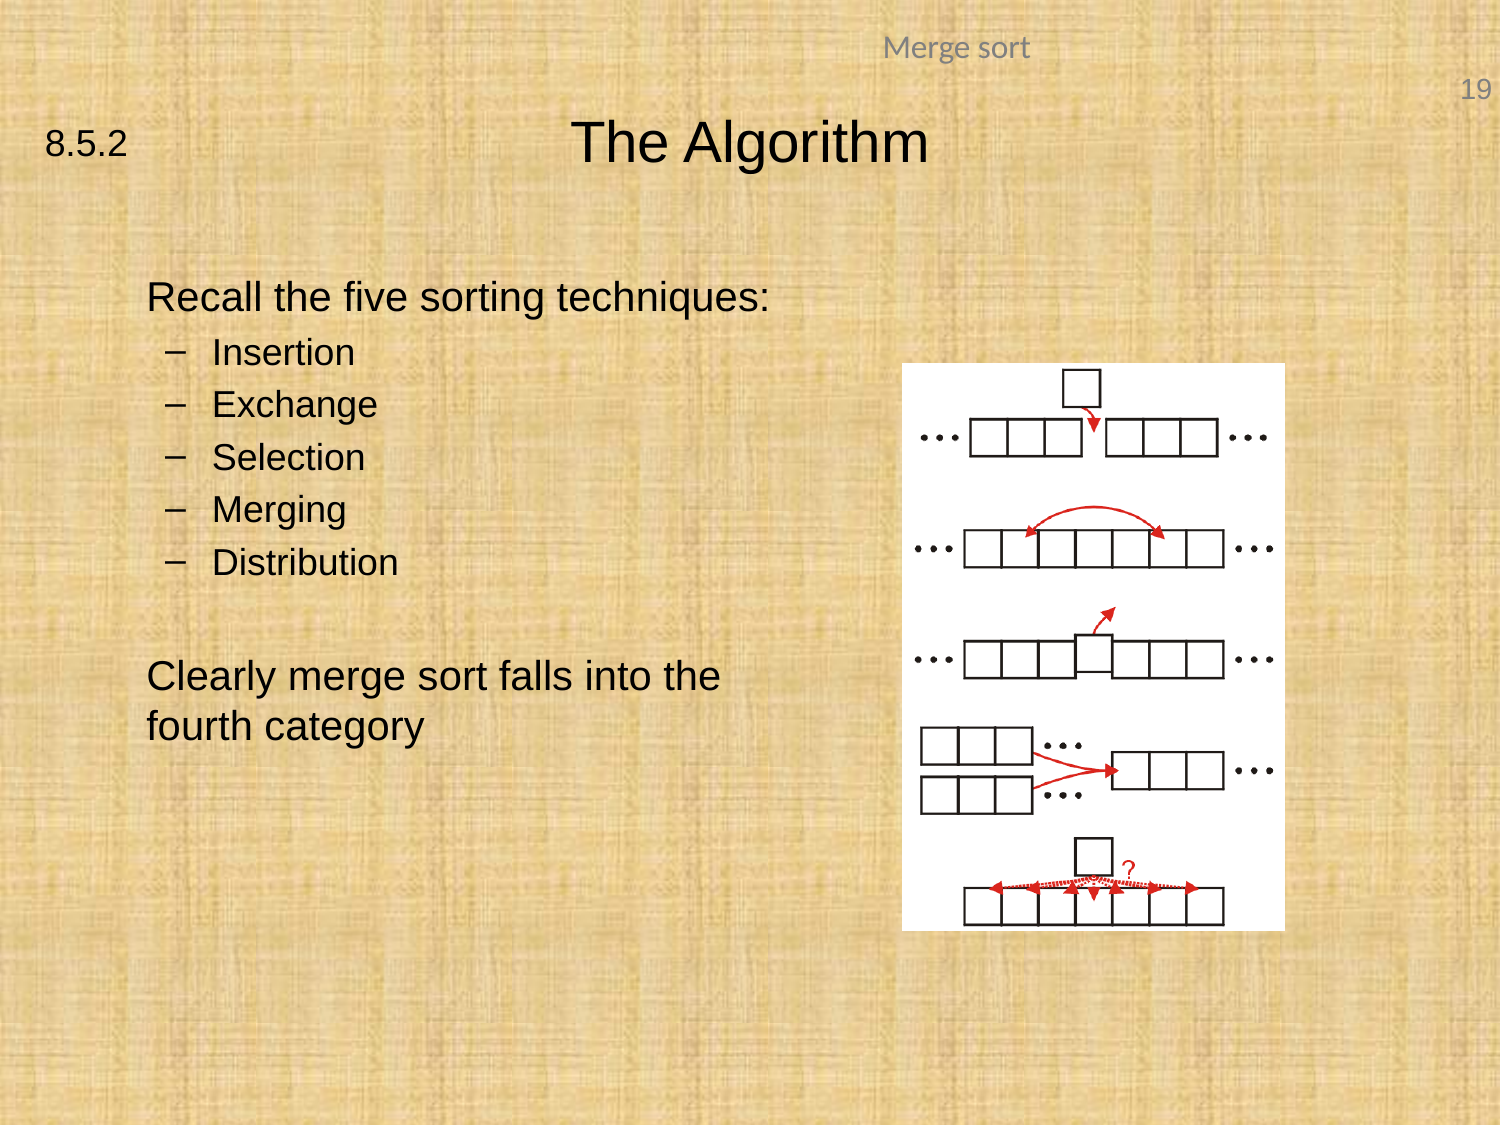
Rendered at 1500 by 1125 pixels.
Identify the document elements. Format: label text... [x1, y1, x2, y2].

title The Algorithm [74, 44, 1426, 233]
list Recall the five sorting techniques: Insertion Exchange Selection Merging Distribution Clearly merge sort falls into the fourth category [74, 262, 1426, 1006]
picture [0, 0, 1500, 1125]
text_box 8.5.2 [30, 111, 143, 172]
